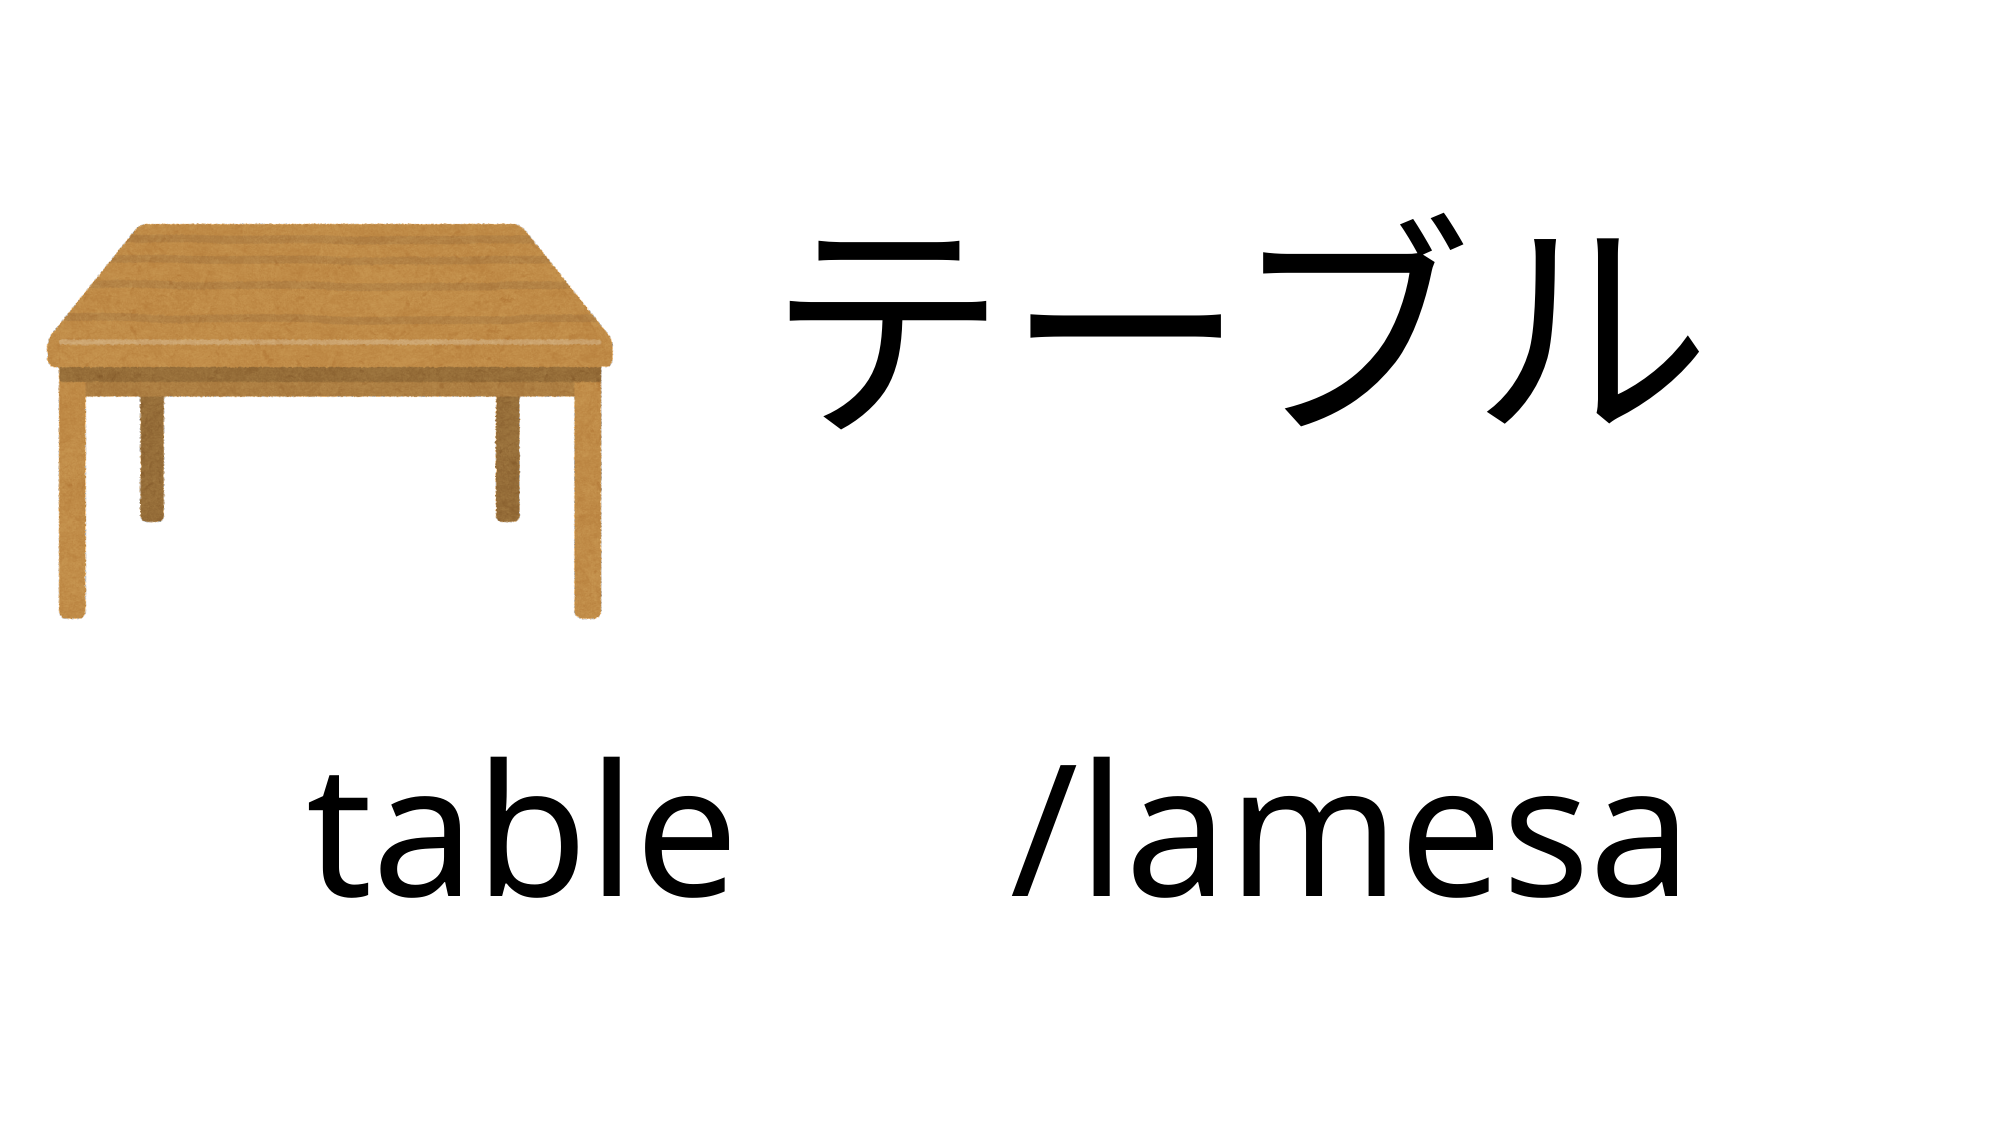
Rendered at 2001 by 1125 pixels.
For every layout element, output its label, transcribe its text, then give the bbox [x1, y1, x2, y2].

subtitle table /lamesa [137, 687, 1863, 987]
title テーブル [137, 22, 1863, 660]
picture [37, 186, 624, 660]
